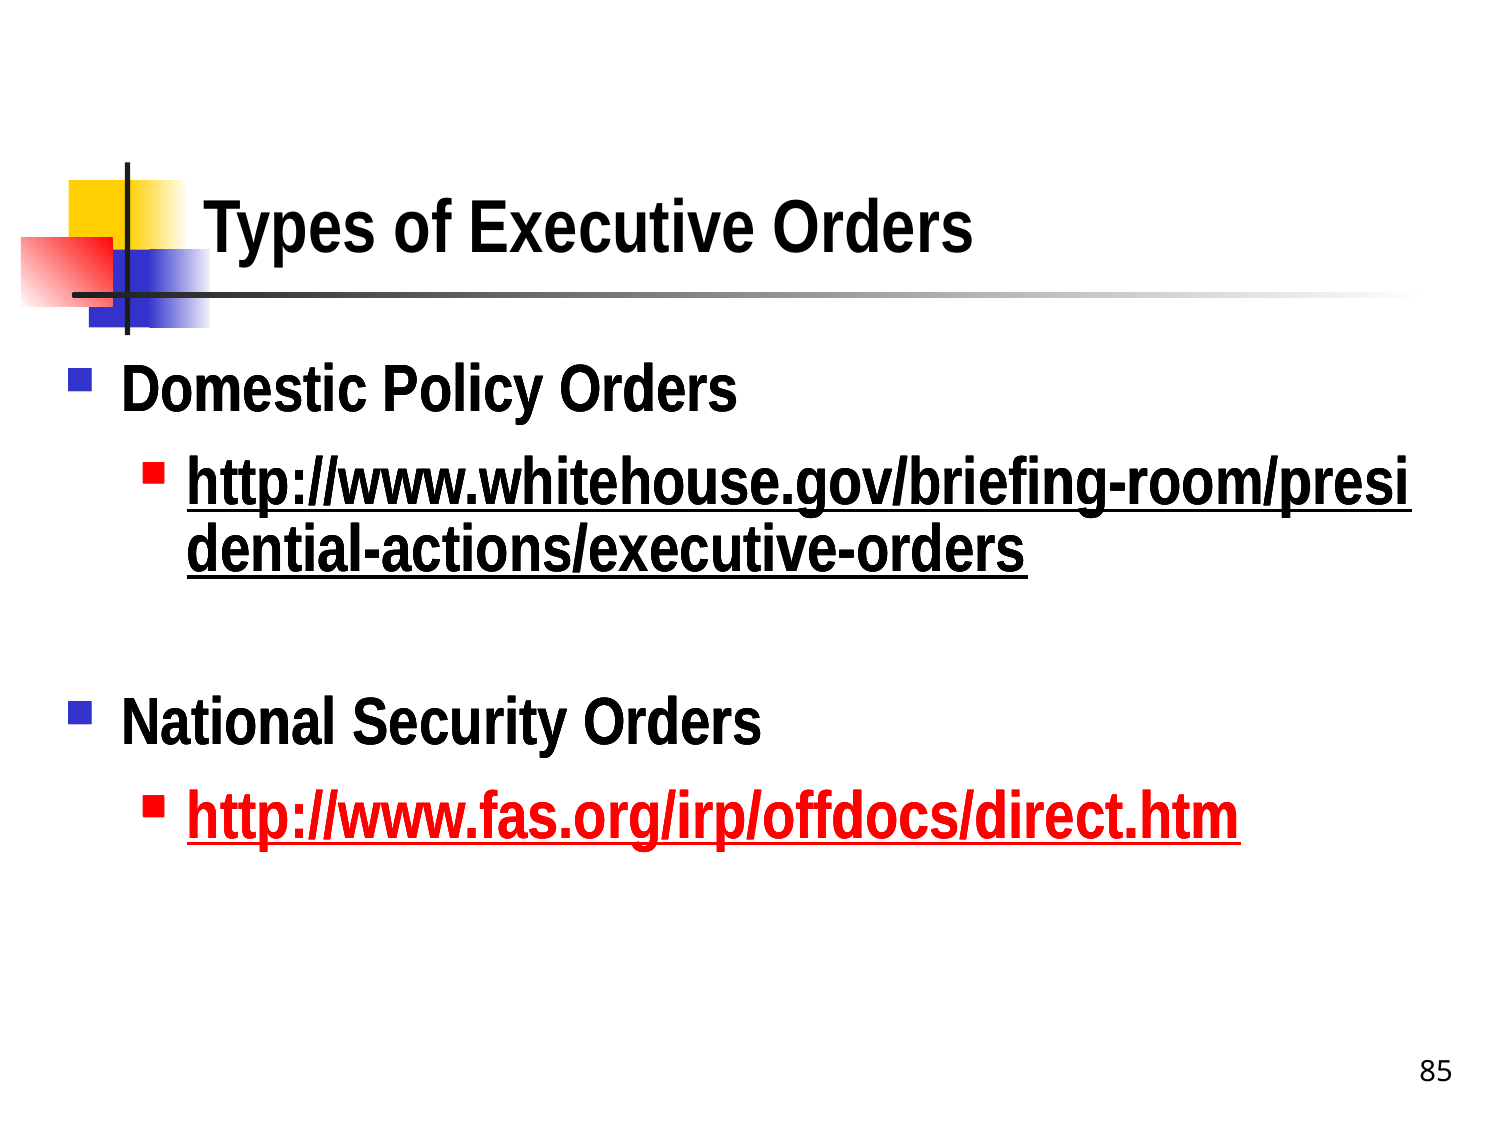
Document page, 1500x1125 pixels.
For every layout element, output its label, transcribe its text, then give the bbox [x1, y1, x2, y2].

slide_number 85 [1155, 1024, 1468, 1100]
text_box Domestic Policy Orders http://www.whitehouse.gov/briefing-room/presidential-actions/executive-orders National Security Orders http://www.fas.org/irp/offdocs/direct.htm [50, 337, 1450, 1075]
title Types of Executive Orders [188, 35, 1468, 275]
